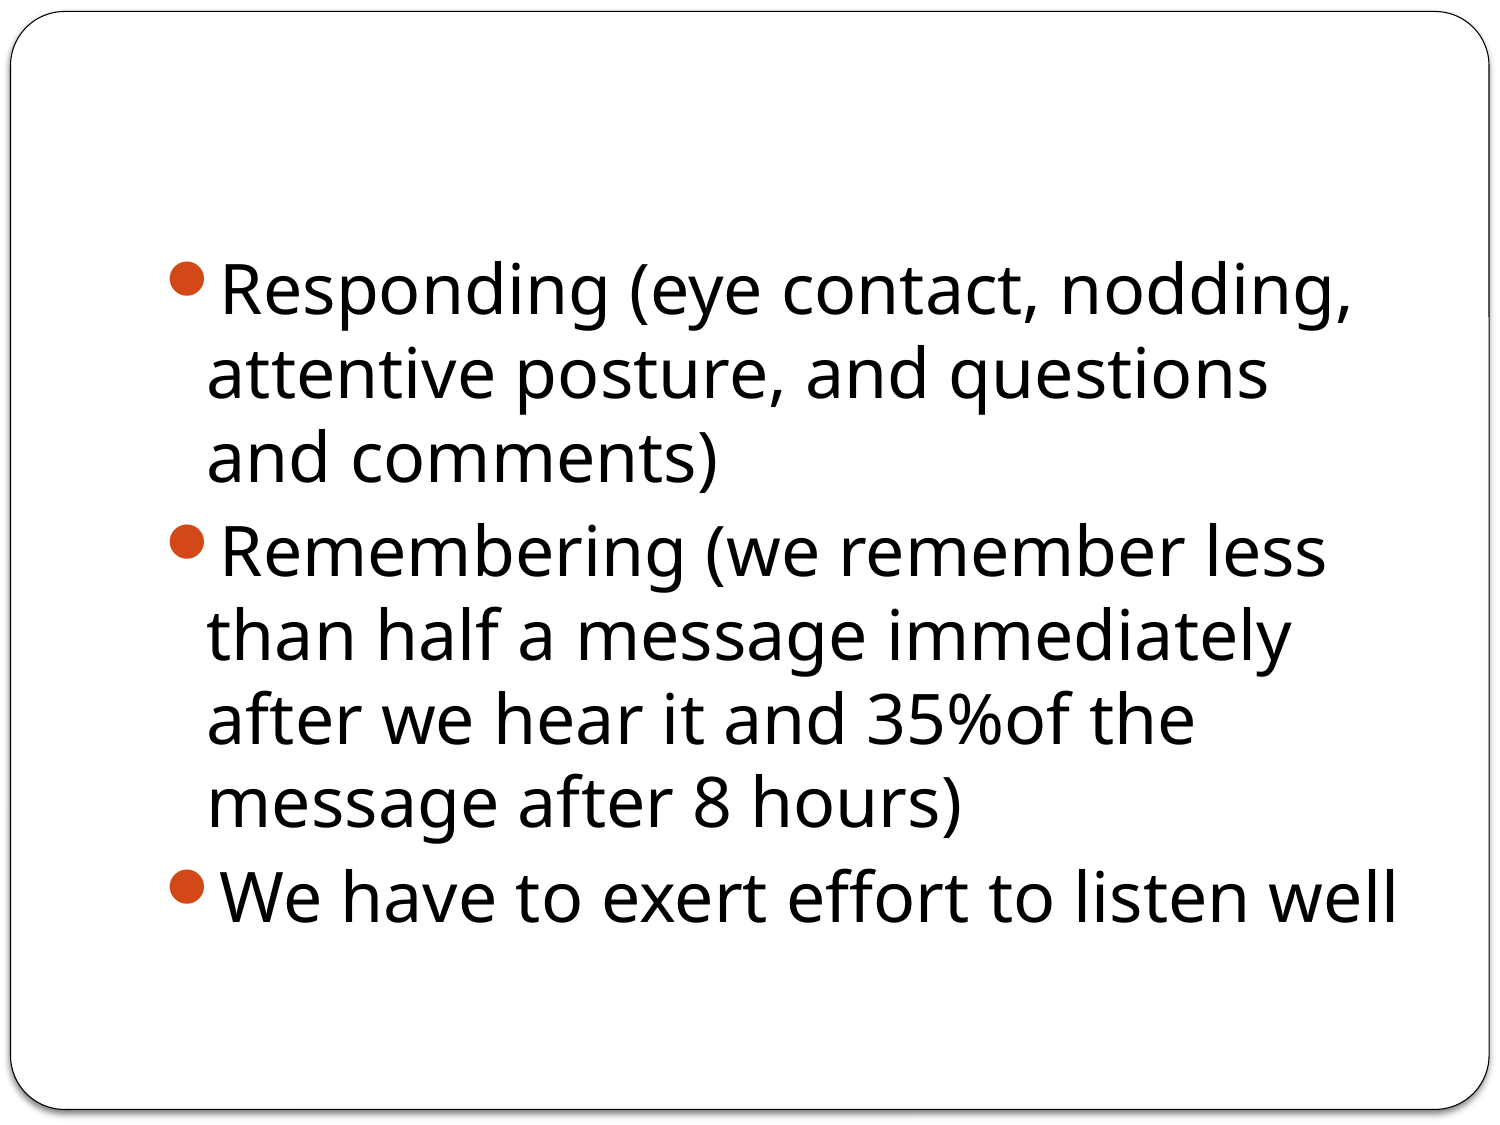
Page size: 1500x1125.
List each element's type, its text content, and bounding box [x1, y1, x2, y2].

list Responding (eye contact, nodding, attentive posture, and questions and comments) Remembering (we remember less than half a message immediately after we hear it and 35%of the message after 8 hours) We have to exert effort to listen well [150, 237, 1425, 988]
